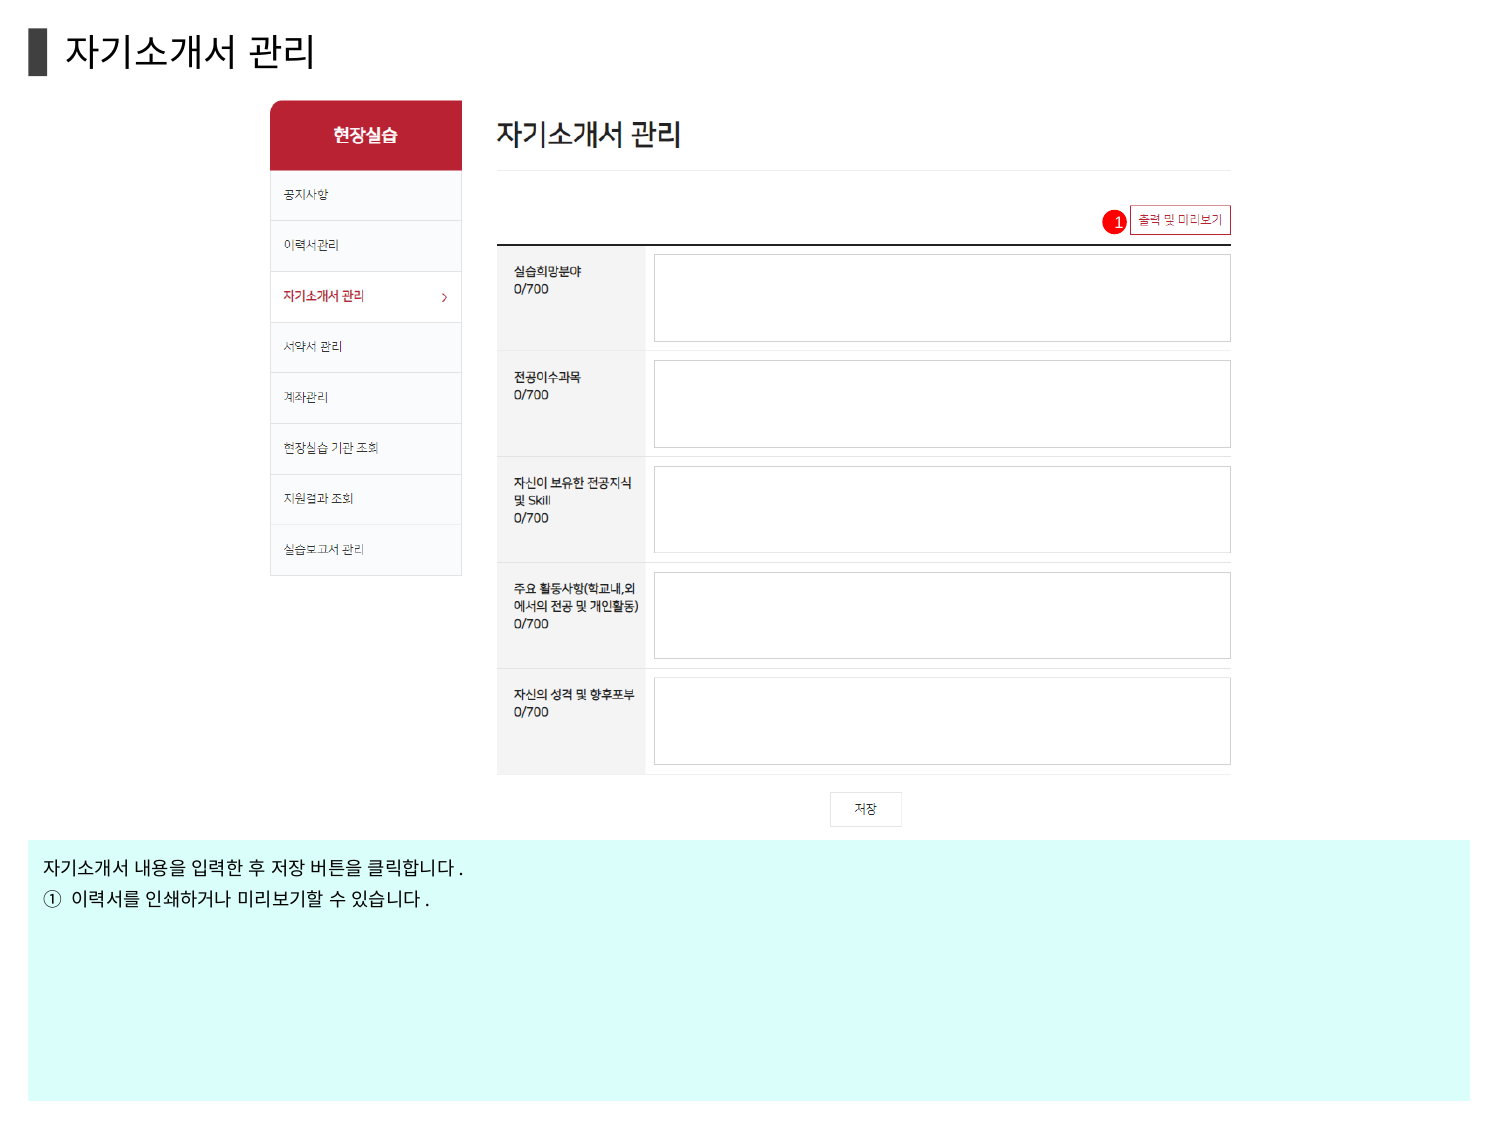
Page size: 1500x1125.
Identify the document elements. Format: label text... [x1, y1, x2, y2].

text_box [27, 27, 48, 77]
picture [252, 94, 1247, 830]
text_box 자기소개서 내용을 입력한 후 저장 버튼을 클릭합니다. ① 이력서를 인쇄하거나 미리보기할 수 있습니다. [27, 839, 1471, 1102]
text_box 자기소개서 관리 [50, 21, 333, 82]
